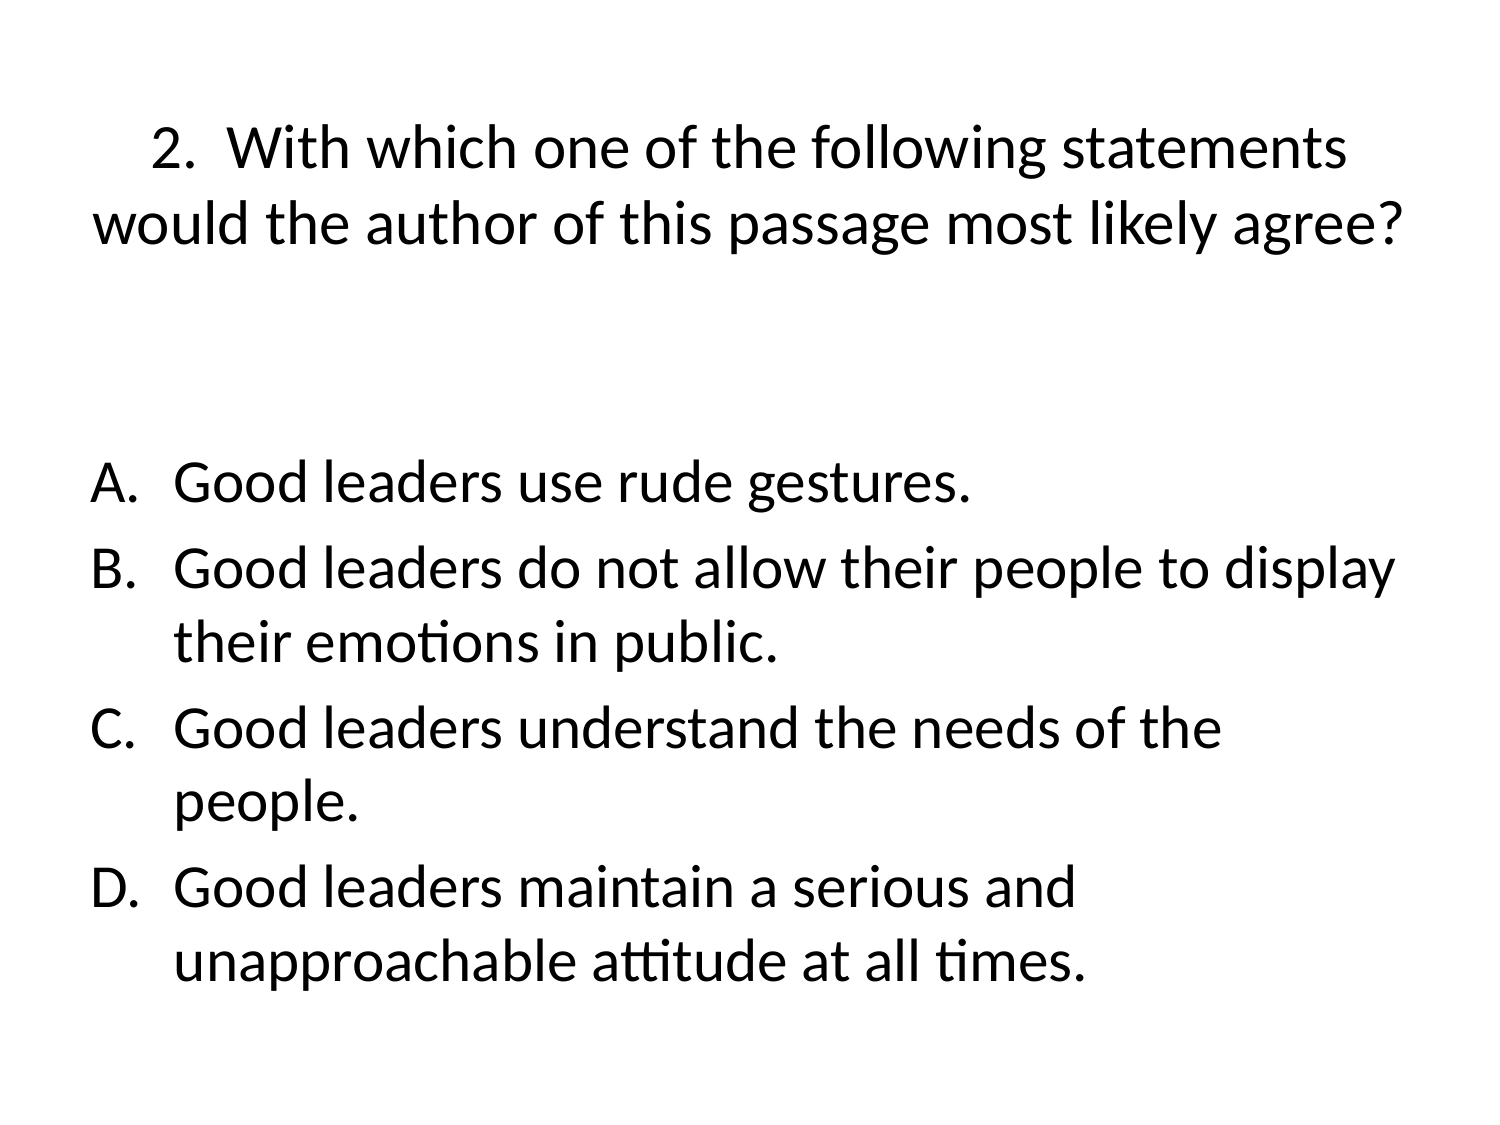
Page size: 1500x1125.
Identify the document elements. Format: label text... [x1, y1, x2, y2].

title 2. With which one of the following statements would the author of this passage most likely agree? [75, 87, 1425, 262]
list Good leaders use rude gestures. Good leaders do not allow their people to display their emotions in public. Good leaders understand the needs of the people. Good leaders maintain a serious and unapproachable attitude at all times. [75, 262, 1425, 1005]
